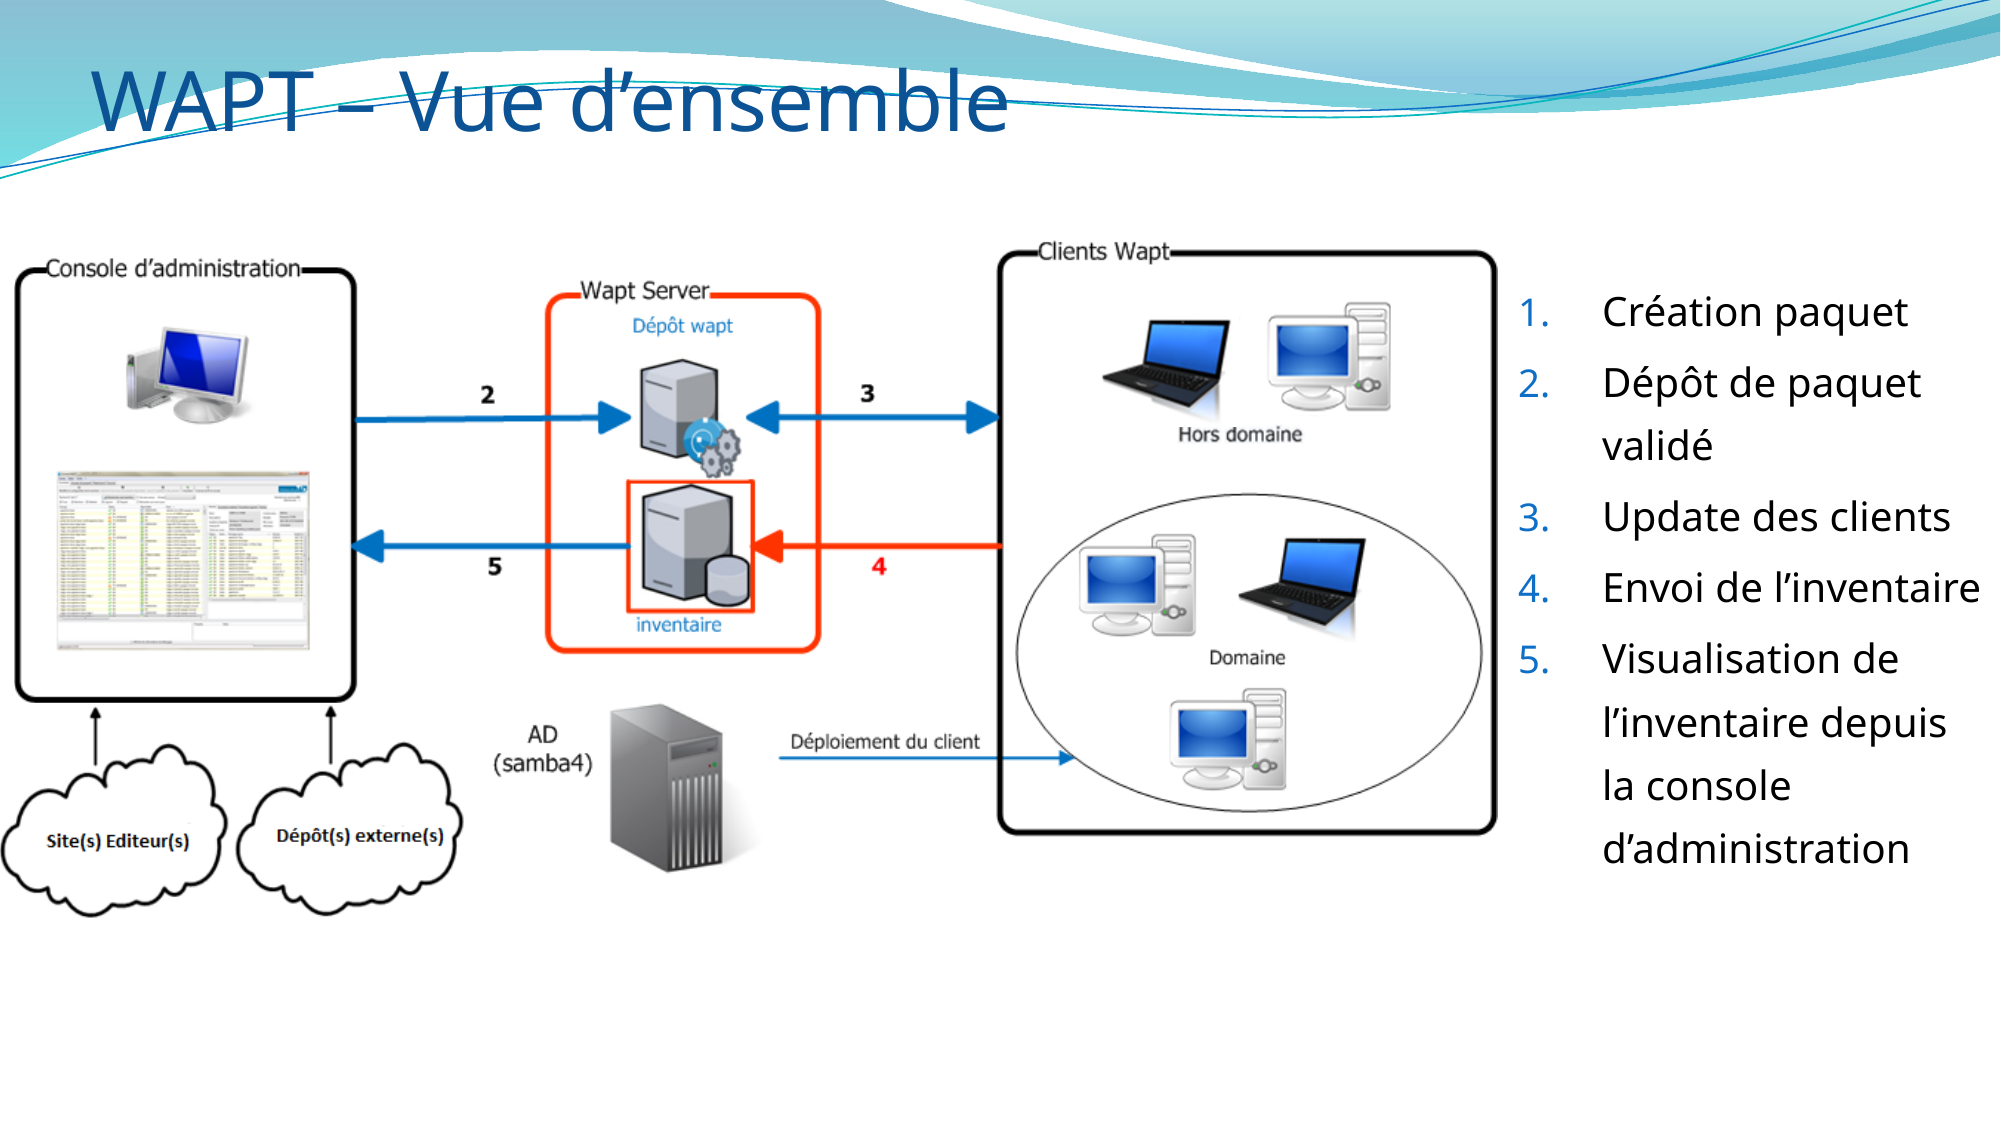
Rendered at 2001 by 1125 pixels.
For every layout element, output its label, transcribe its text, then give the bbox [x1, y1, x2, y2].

picture [0, 235, 1499, 1004]
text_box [1094, 285, 1412, 455]
text_box WAPT – Vue d’ensemble [90, 23, 1891, 149]
list Création paquet Dépôt de paquet validé Update des clients Envoi de l’inventaire Visualisation de l’inventaire depuis la console d’administration [1506, 264, 2000, 908]
